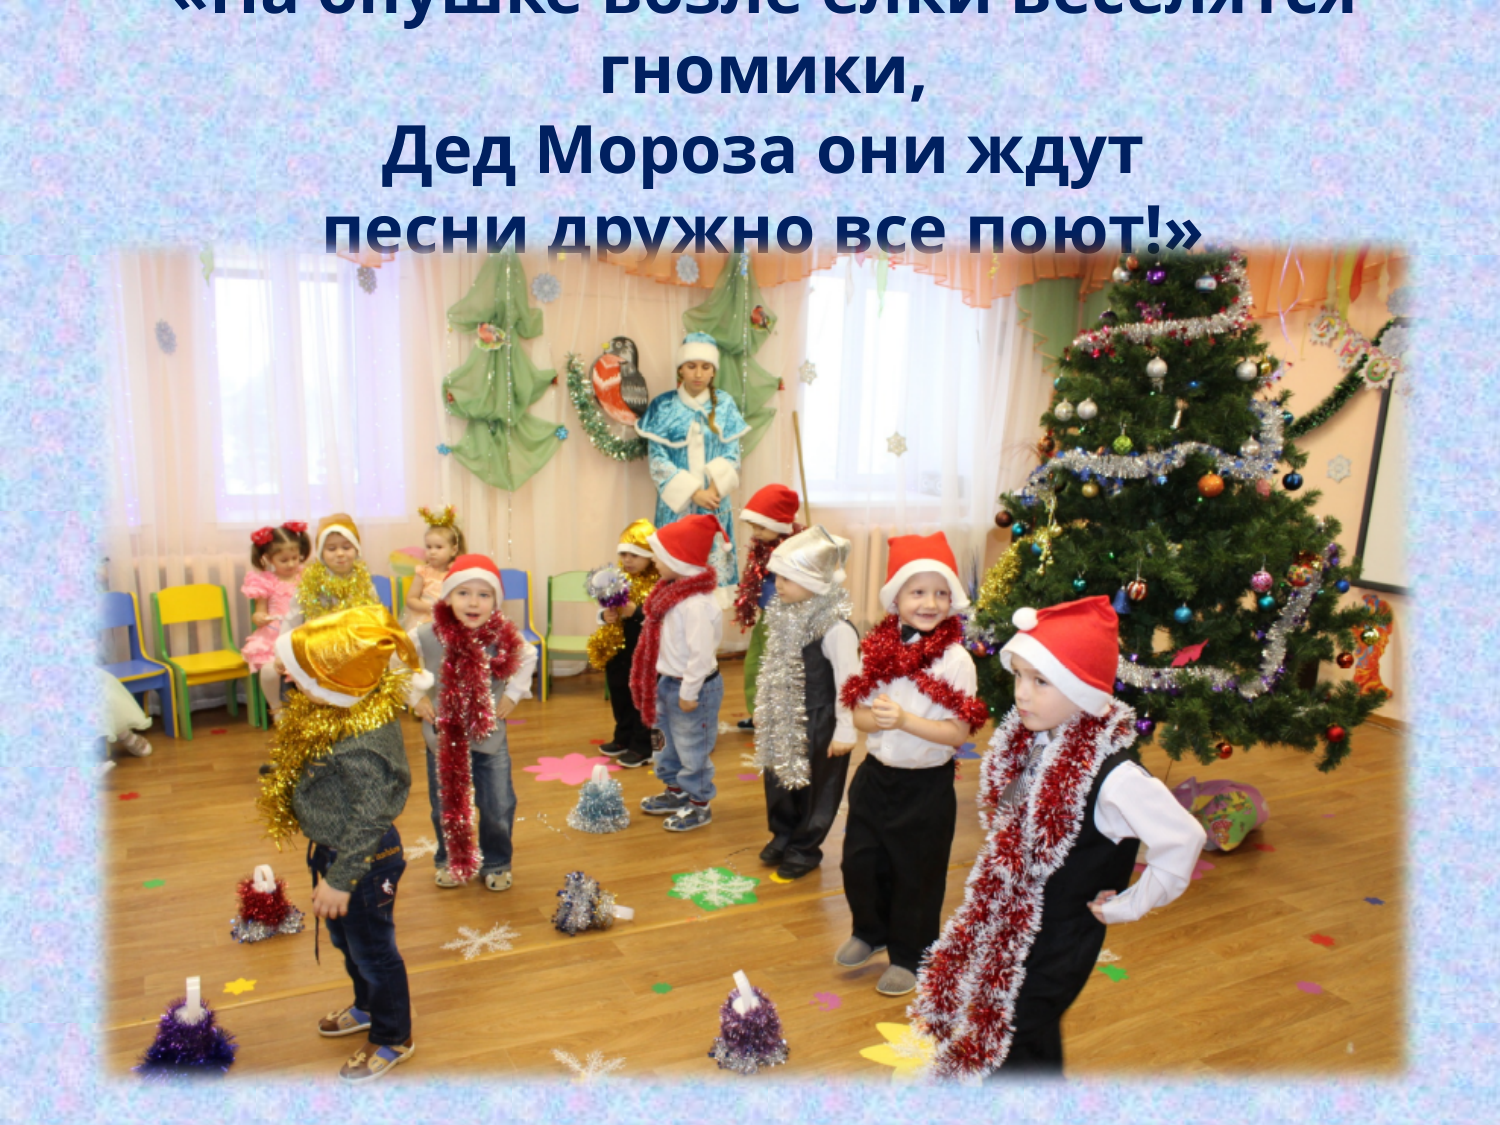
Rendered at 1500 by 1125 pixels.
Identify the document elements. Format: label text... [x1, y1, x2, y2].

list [88, 231, 1424, 1095]
title «На опушке возле елки веселятся гномики, Дед Мороза они ждут песни дружно все поют!» [88, 30, 1439, 244]
picture [0, 0, 1500, 1125]
